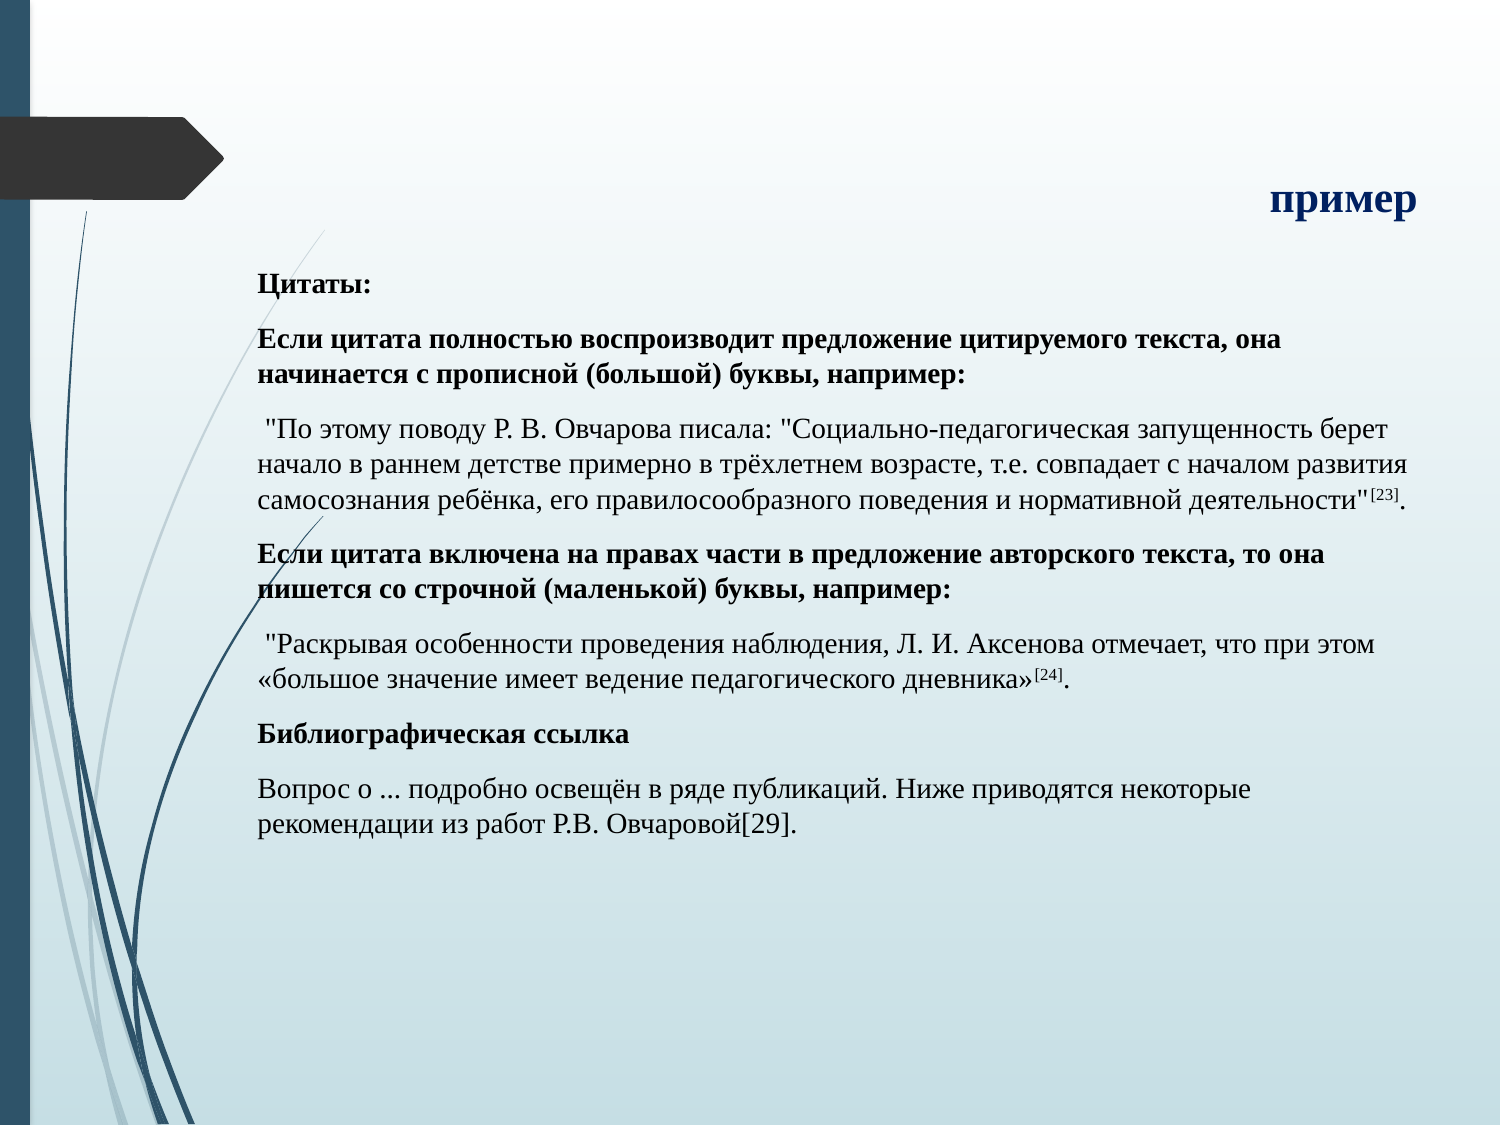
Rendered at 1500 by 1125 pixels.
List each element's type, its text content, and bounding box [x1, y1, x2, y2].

title пример [1001, 184, 1433, 229]
list Цитаты: Если цитата полностью воспроизводит предложение цитируемого текста, она начинается с прописной (большой) буквы, например: "По этому поводу Р. В. Овчарова писала: "Социально-педагогическая запущенность берет начало в раннем детстве примерно в трёхлетнем возрасте, т.е. совпадает с началом развития самосознания ребёнка, его правилосообразного поведения и нормативной деятельности"[23]. Если цитата включена на правах части в предложение авторского текста, то она пишется со строчной (маленькой) буквы, например: "Раскрывая особенности проведения наблюдения, Л. И. Аксенова отмечает, что при этом «большое значение имеет ведение педагогического дневника»[24]. Библиографическая ссылка Вопрос о ... подробно освещён в ряде публикаций. Ниже приводятся некоторые рекомендации из работ Р.В. Овчаровой[29]. [242, 257, 1433, 862]
